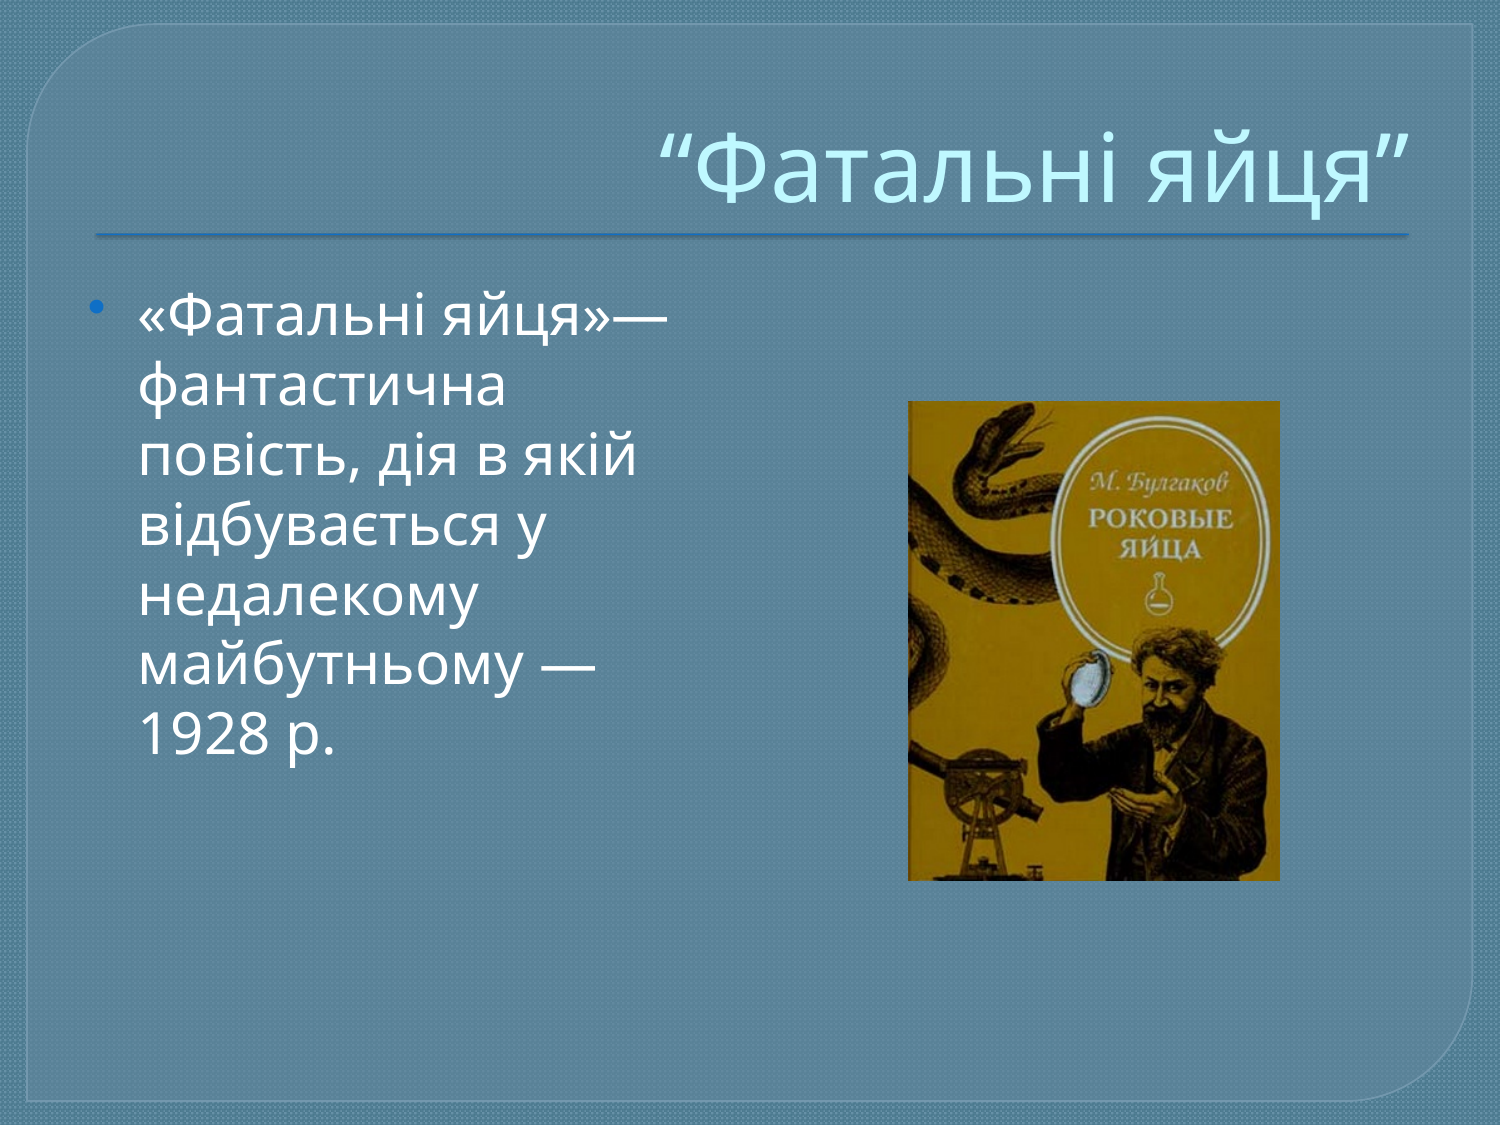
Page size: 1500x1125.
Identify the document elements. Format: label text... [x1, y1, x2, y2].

title “Фатальні яйця” [75, 41, 1425, 230]
list «Фатальні яйця»— фантастична повість, дія в якій відбувається у недалекому майбутньому — 1928 р. [75, 270, 738, 1013]
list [907, 401, 1280, 881]
